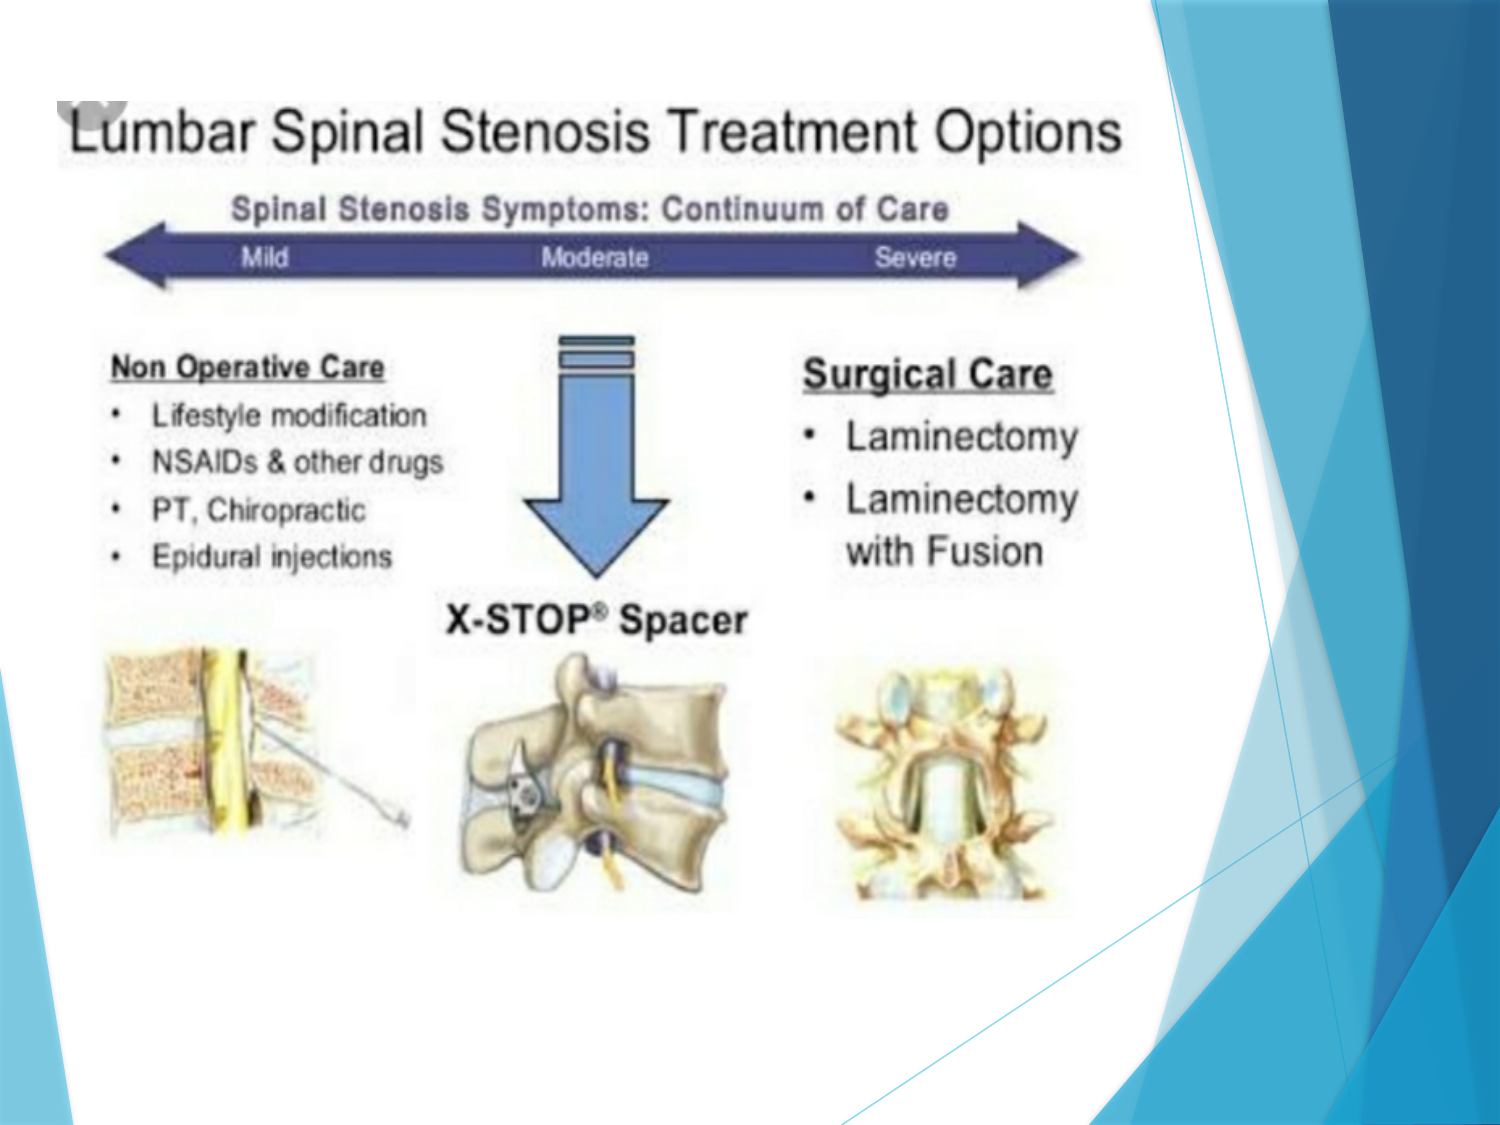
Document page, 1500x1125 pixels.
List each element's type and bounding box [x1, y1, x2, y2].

list [56, 101, 1141, 920]
